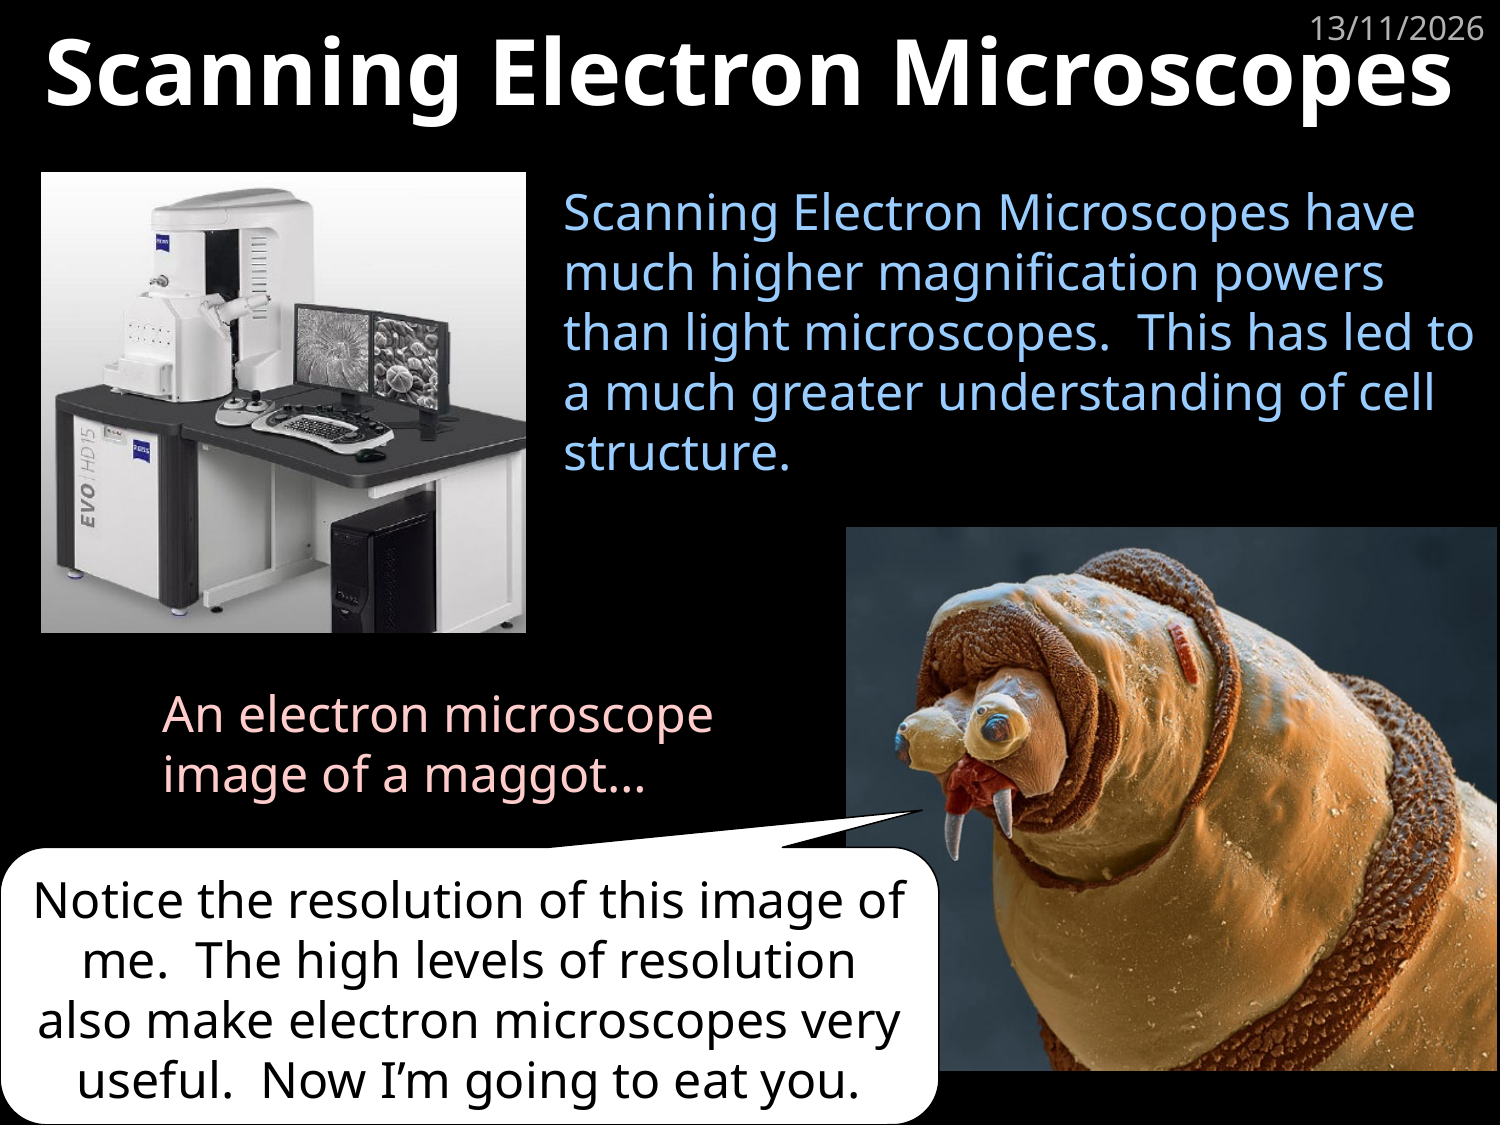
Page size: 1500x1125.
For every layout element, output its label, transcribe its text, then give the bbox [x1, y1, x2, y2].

picture [846, 526, 1497, 1071]
title Scanning Electron Microscopes [0, 0, 1500, 138]
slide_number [1266, 0, 1500, 50]
text_box An electron microscope image of a maggot… [147, 674, 750, 810]
picture [41, 172, 526, 633]
text_box Scanning Electron Microscopes have much higher magnification powers than light microscopes. This has led to a much greater understanding of cell structure. [549, 172, 1497, 488]
text_box Notice the resolution of this image of me. The high levels of resolution also make electron microscopes very useful. Now I’m going to eat you. [0, 818, 939, 1125]
